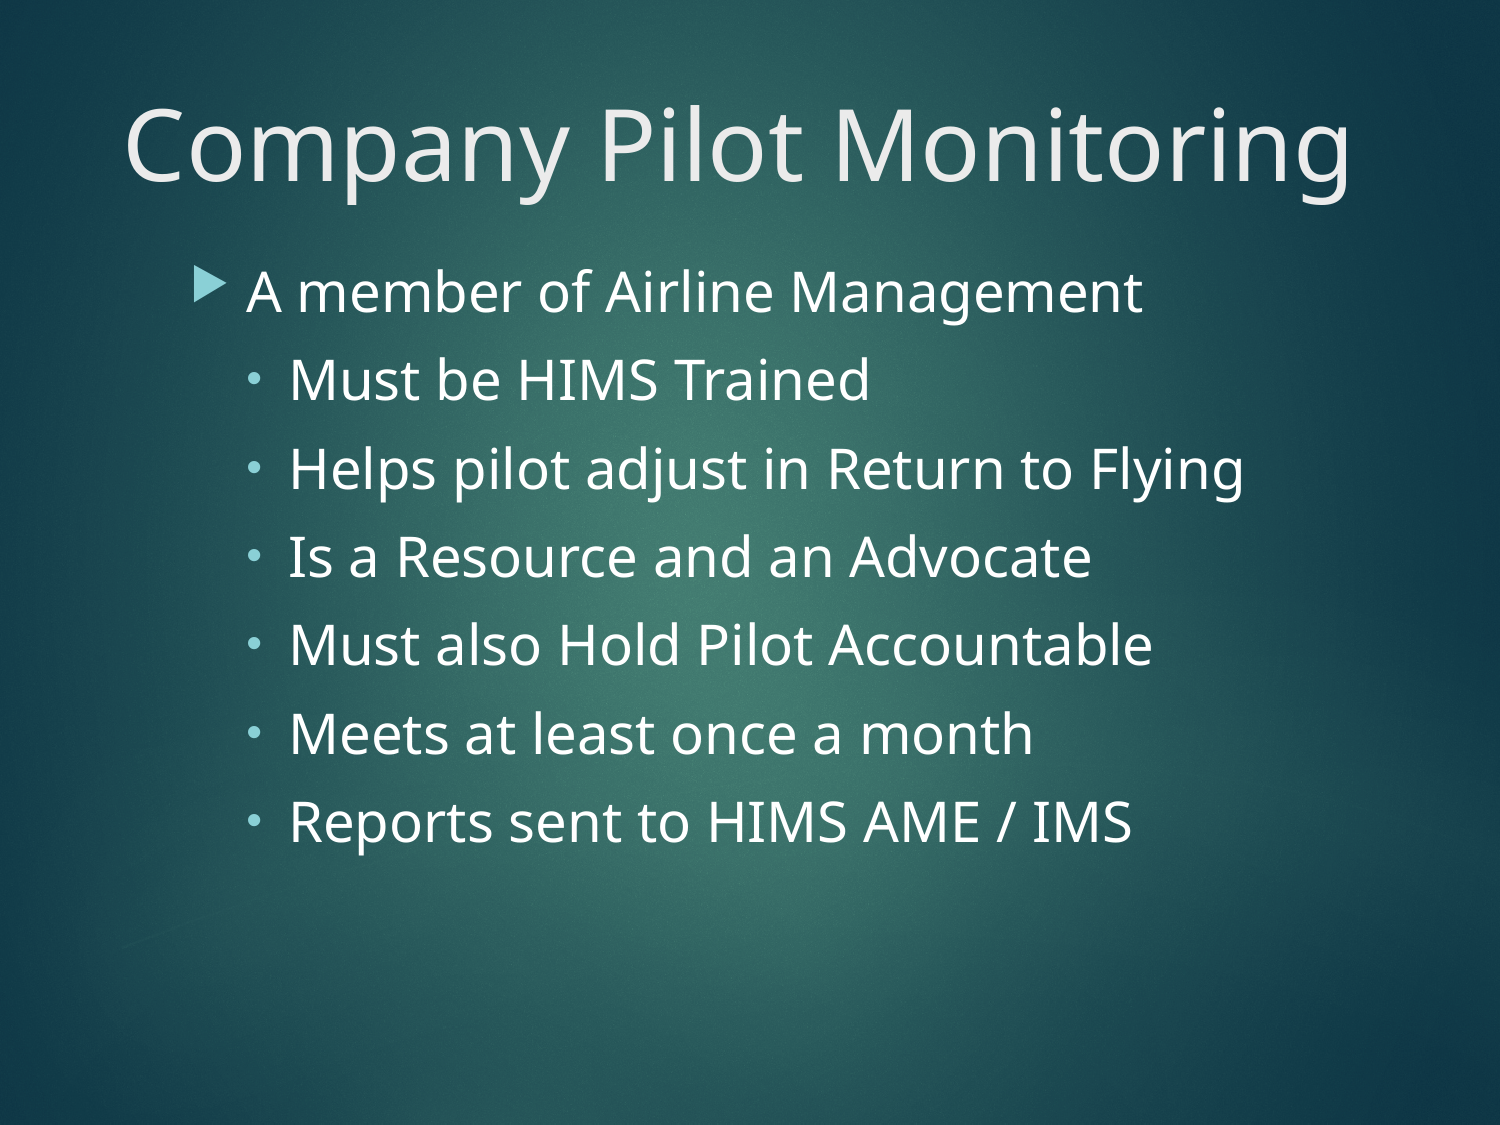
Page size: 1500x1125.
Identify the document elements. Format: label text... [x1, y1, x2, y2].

list A member of Airline Management Must be HIMS Trained Helps pilot adjust in Return to Flying Is a Resource and an Advocate Must also Hold Pilot Accountable Meets at least once a month Reports sent to HIMS AME / IMS [174, 248, 1375, 877]
title Company Pilot Monitoring [79, 74, 1400, 304]
